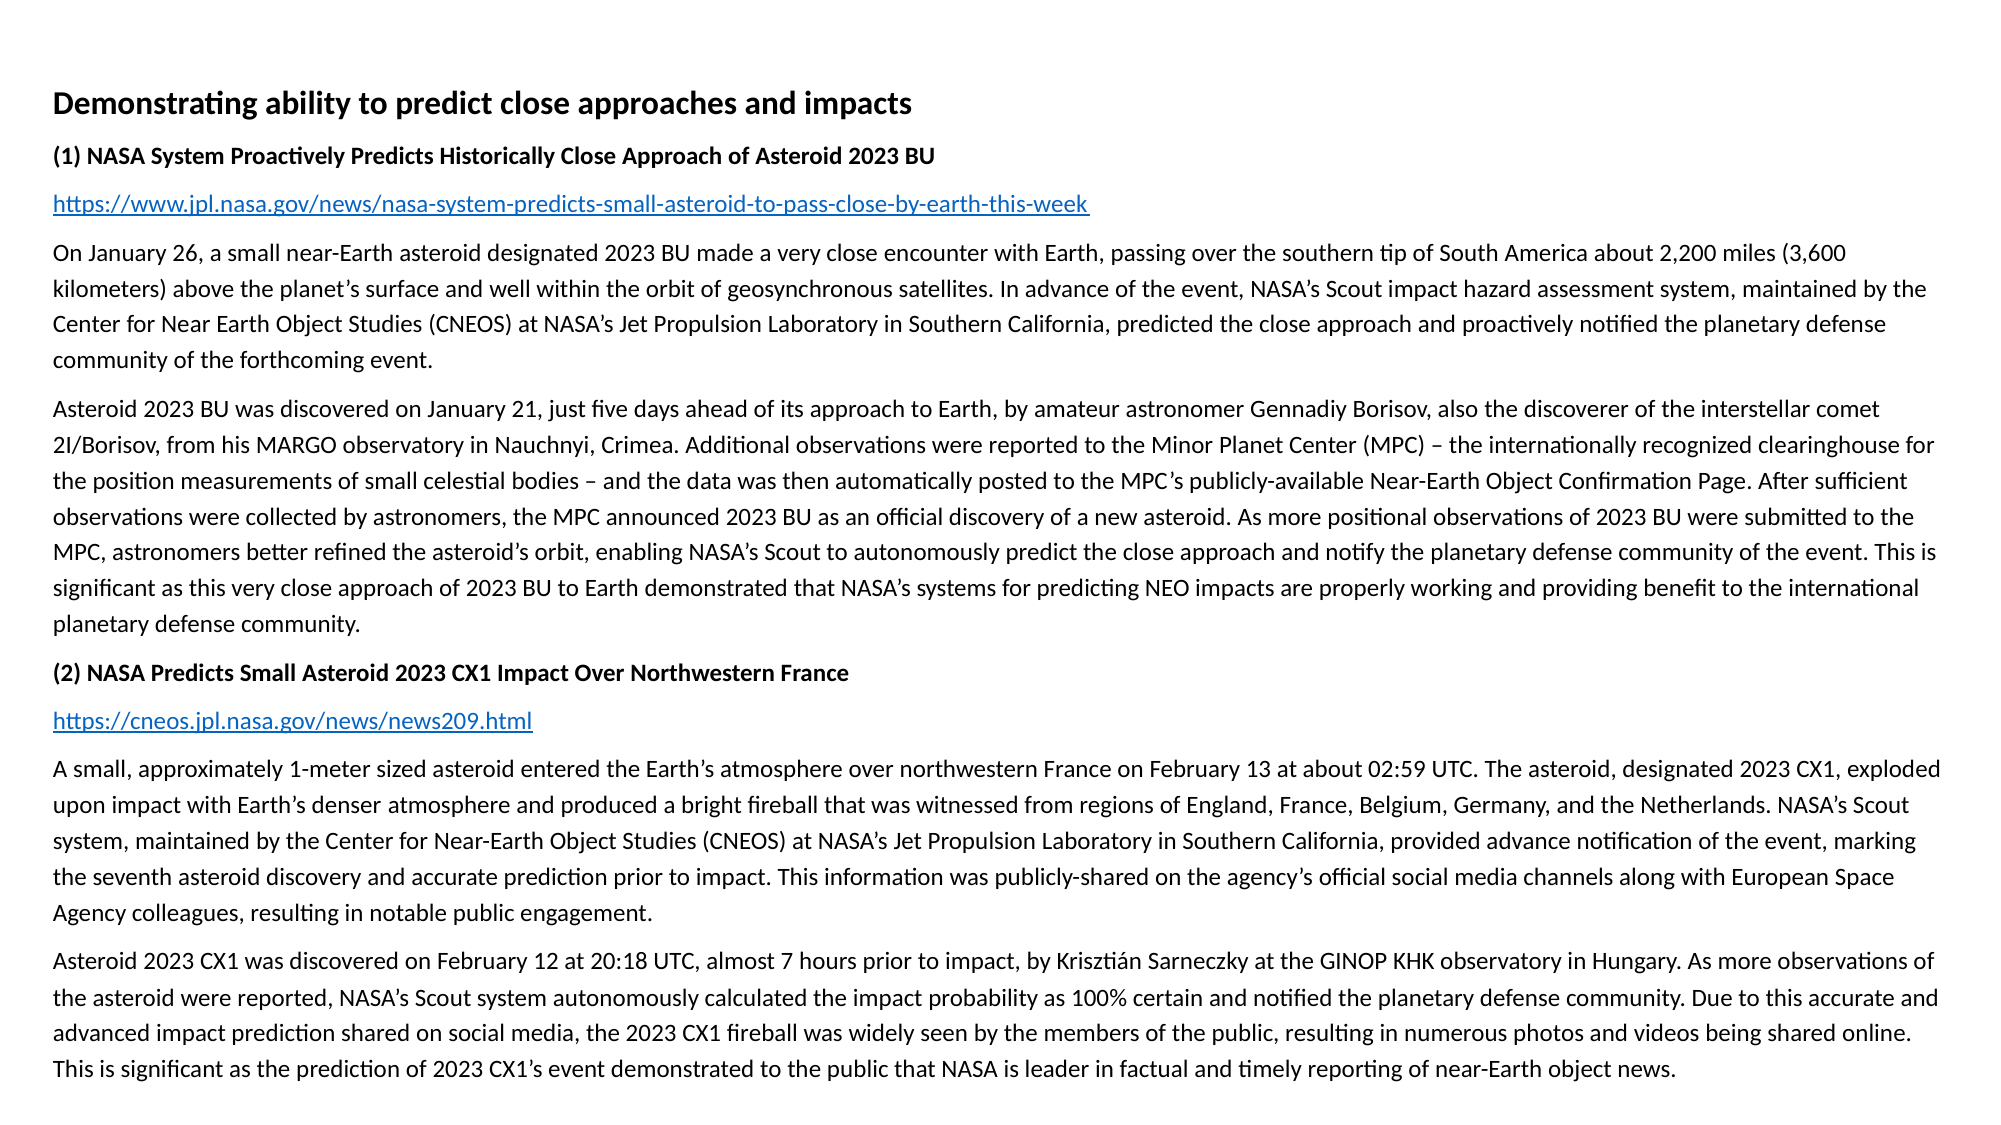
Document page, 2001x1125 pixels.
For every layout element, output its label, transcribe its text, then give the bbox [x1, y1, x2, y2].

list Demonstrating ability to predict close approaches and impacts (1) NASA System Proactively Predicts Historically Close Approach of Asteroid 2023 BU https://www.jpl.nasa.gov/news/nasa-system-predicts-small-asteroid-to-pass-close-by-earth-this-week On January 26, a small near-Earth asteroid designated 2023 BU made a very close encounter with Earth, passing over the southern tip of South America about 2,200 miles (3,600 kilometers) above the planet’s surface and well within the orbit of geosynchronous satellites. In advance of the event, NASA’s Scout impact hazard assessment system, maintained by the Center for Near Earth Object Studies (CNEOS) at NASA’s Jet Propulsion Laboratory in Southern California, predicted the close approach and proactively notified the planetary defense community of the forthcoming event. Asteroid 2023 BU was discovered on January 21, just five days ahead of its approach to Earth, by amateur astronomer Gennadiy Borisov, also the discoverer of the interstellar comet 2I/Borisov, from his MARGO observatory in Nauchnyi, Crimea. Additional observations were reported to the Minor Planet Center (MPC) – the internationally recognized clearinghouse for the position measurements of small celestial bodies – and the data was then automatically posted to the MPC’s publicly-available Near-Earth Object Confirmation Page. After sufficient observations were collected by astronomers, the MPC announced 2023 BU as an official discovery of a new asteroid. As more positional observations of 2023 BU were submitted to the MPC, astronomers better refined the asteroid’s orbit, enabling NASA’s Scout to autonomously predict the close approach and notify the planetary defense community of the event. This is significant as this very close approach of 2023 BU to Earth demonstrated that NASA’s systems for predicting NEO impacts are properly working and providing benefit to the international planetary defense community. (2) NASA Predicts Small Asteroid 2023 CX1 Impact Over Northwestern France https://cneos.jpl.nasa.gov/news/news209.html A small, approximately 1-meter sized asteroid entered the Earth’s atmosphere over northwestern France on February 13 at about 02:59 UTC. The asteroid, designated 2023 CX1, exploded upon impact with Earth’s denser atmosphere and produced a bright fireball that was witnessed from regions of England, France, Belgium, Germany, and the Netherlands. NASA’s Scout system, maintained by the Center for Near-Earth Object Studies (CNEOS) at NASA’s Jet Propulsion Laboratory in Southern California, provided advance notification of the event, marking the seventh asteroid discovery and accurate prediction prior to impact. This information was publicly-shared on the agency’s official social media channels along with European Space Agency colleagues, resulting in notable public engagement. Asteroid 2023 CX1 was discovered on February 12 at 20:18 UTC, almost 7 hours prior to impact, by Krisztián Sarneczky at the GINOP KHK observatory in Hungary. As more observations of the asteroid were reported, NASA’s Scout system autonomously calculated the impact probability as 100% certain and notified the planetary defense community. Due to this accurate and advanced impact prediction shared on social media, the 2023 CX1 fireball was widely seen by the members of the public, resulting in numerous photos and videos being shared online. This is significant as the prediction of 2023 CX1’s event demonstrated to the public that NASA is leader in factual and timely reporting of near-Earth object news. [37, 65, 1971, 1060]
